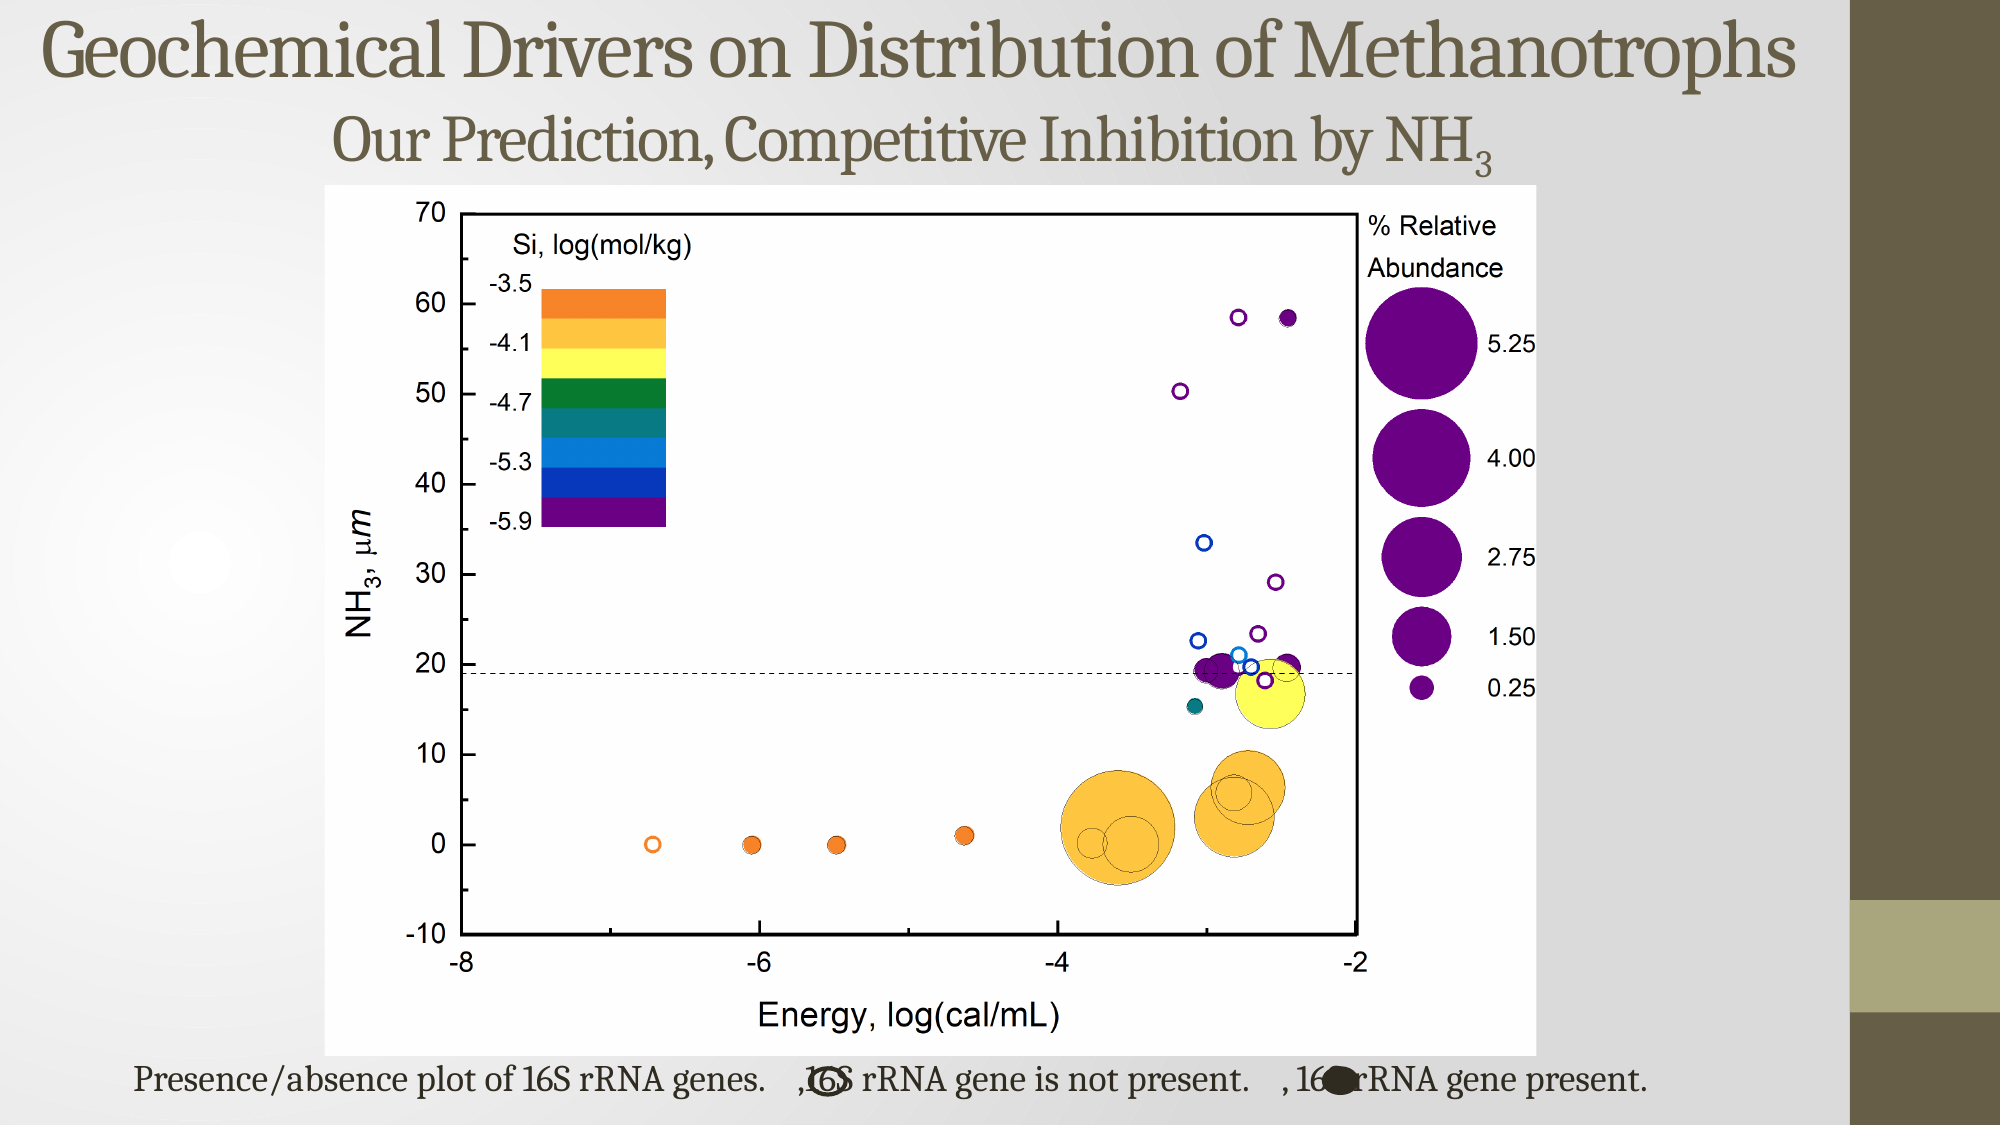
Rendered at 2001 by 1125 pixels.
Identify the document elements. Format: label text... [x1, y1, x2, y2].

title Geochemical Drivers on Distribution of Methanotrophs Our Prediction, Competitive Inhibition by NH3 [0, 0, 1919, 184]
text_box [117, 1046, 1904, 1109]
picture [323, 185, 1537, 1057]
